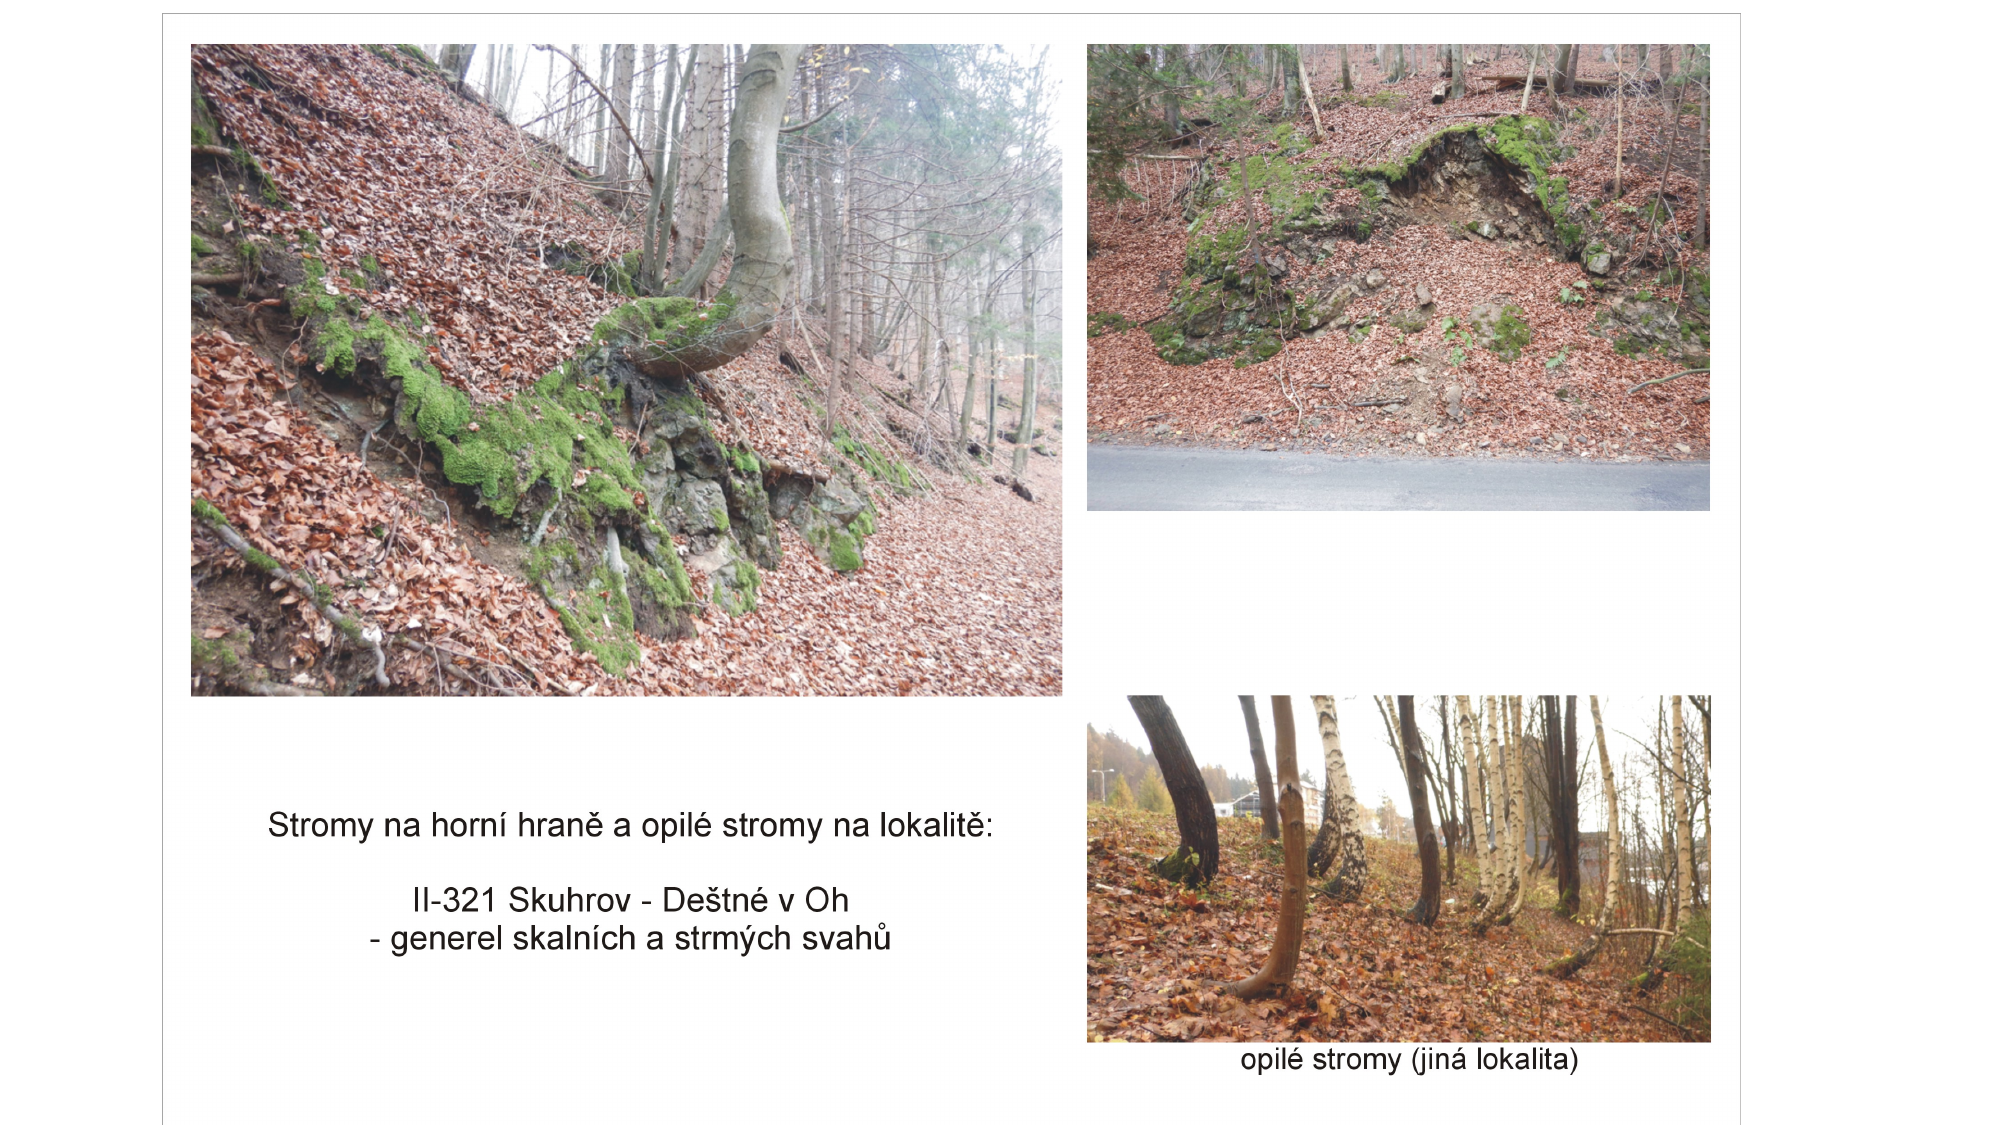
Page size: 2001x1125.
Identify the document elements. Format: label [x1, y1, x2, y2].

picture [162, 13, 1741, 1125]
